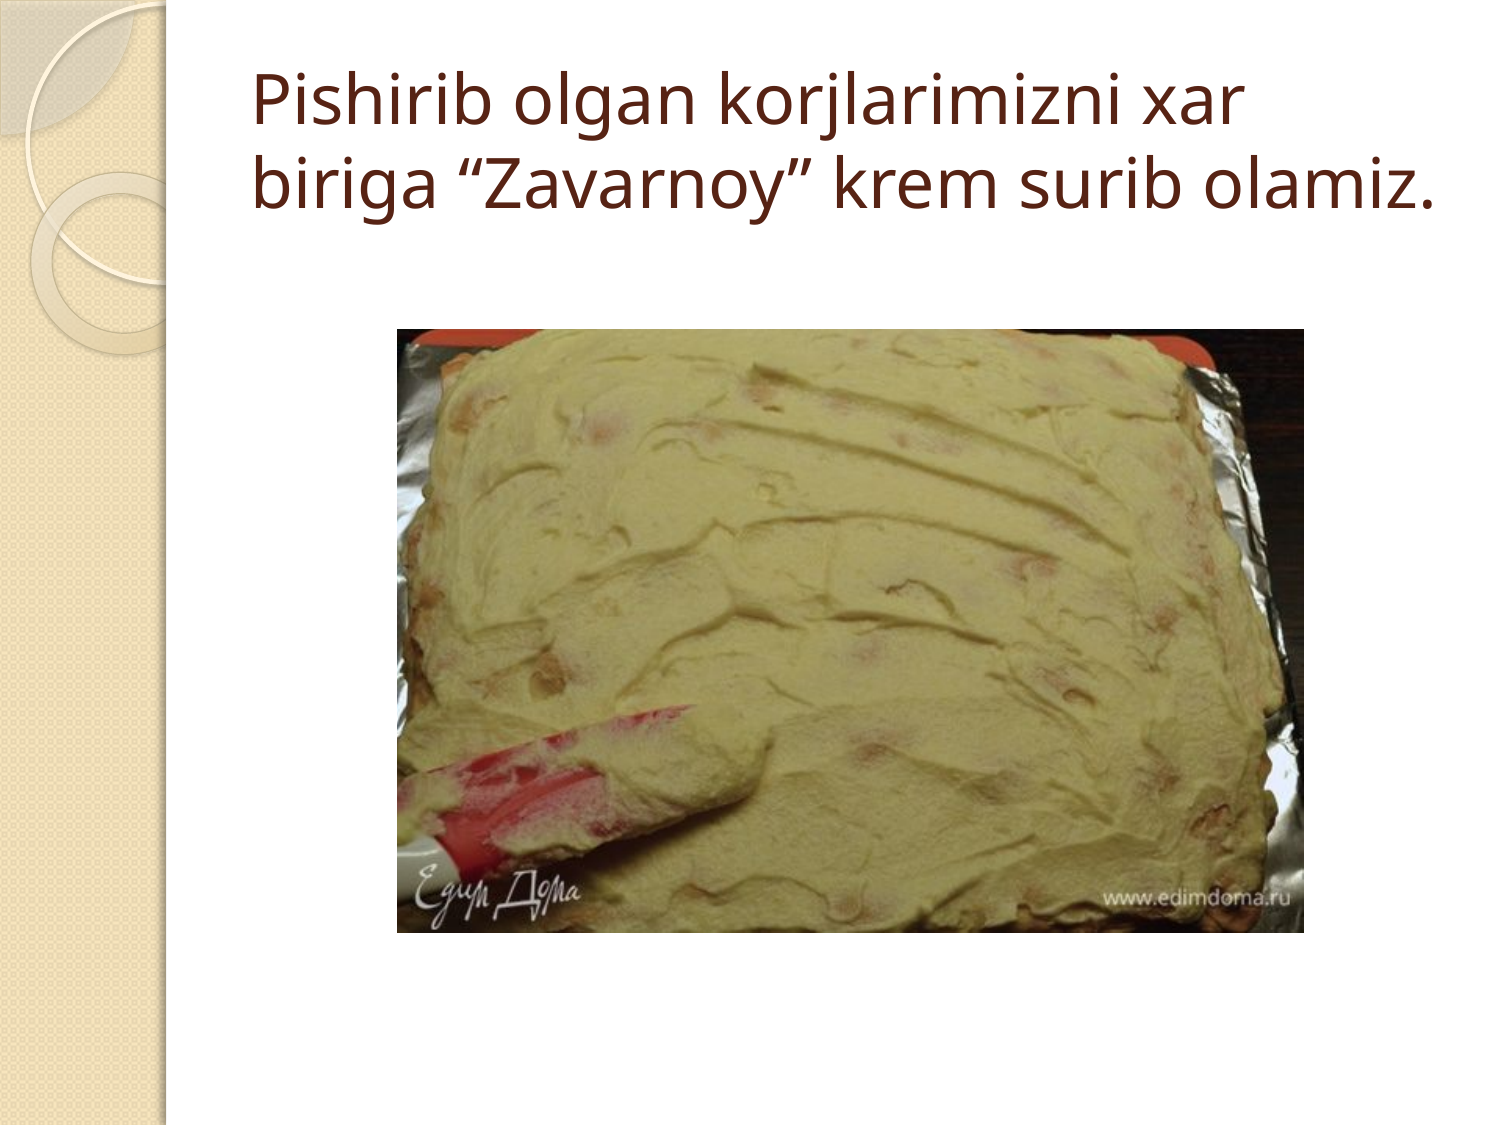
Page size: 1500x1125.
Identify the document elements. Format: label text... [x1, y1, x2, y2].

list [397, 329, 1304, 934]
title Pishirib olgan korjlarimizni xar biriga “Zavarnoy” krem surib olamiz. [235, 45, 1466, 233]
